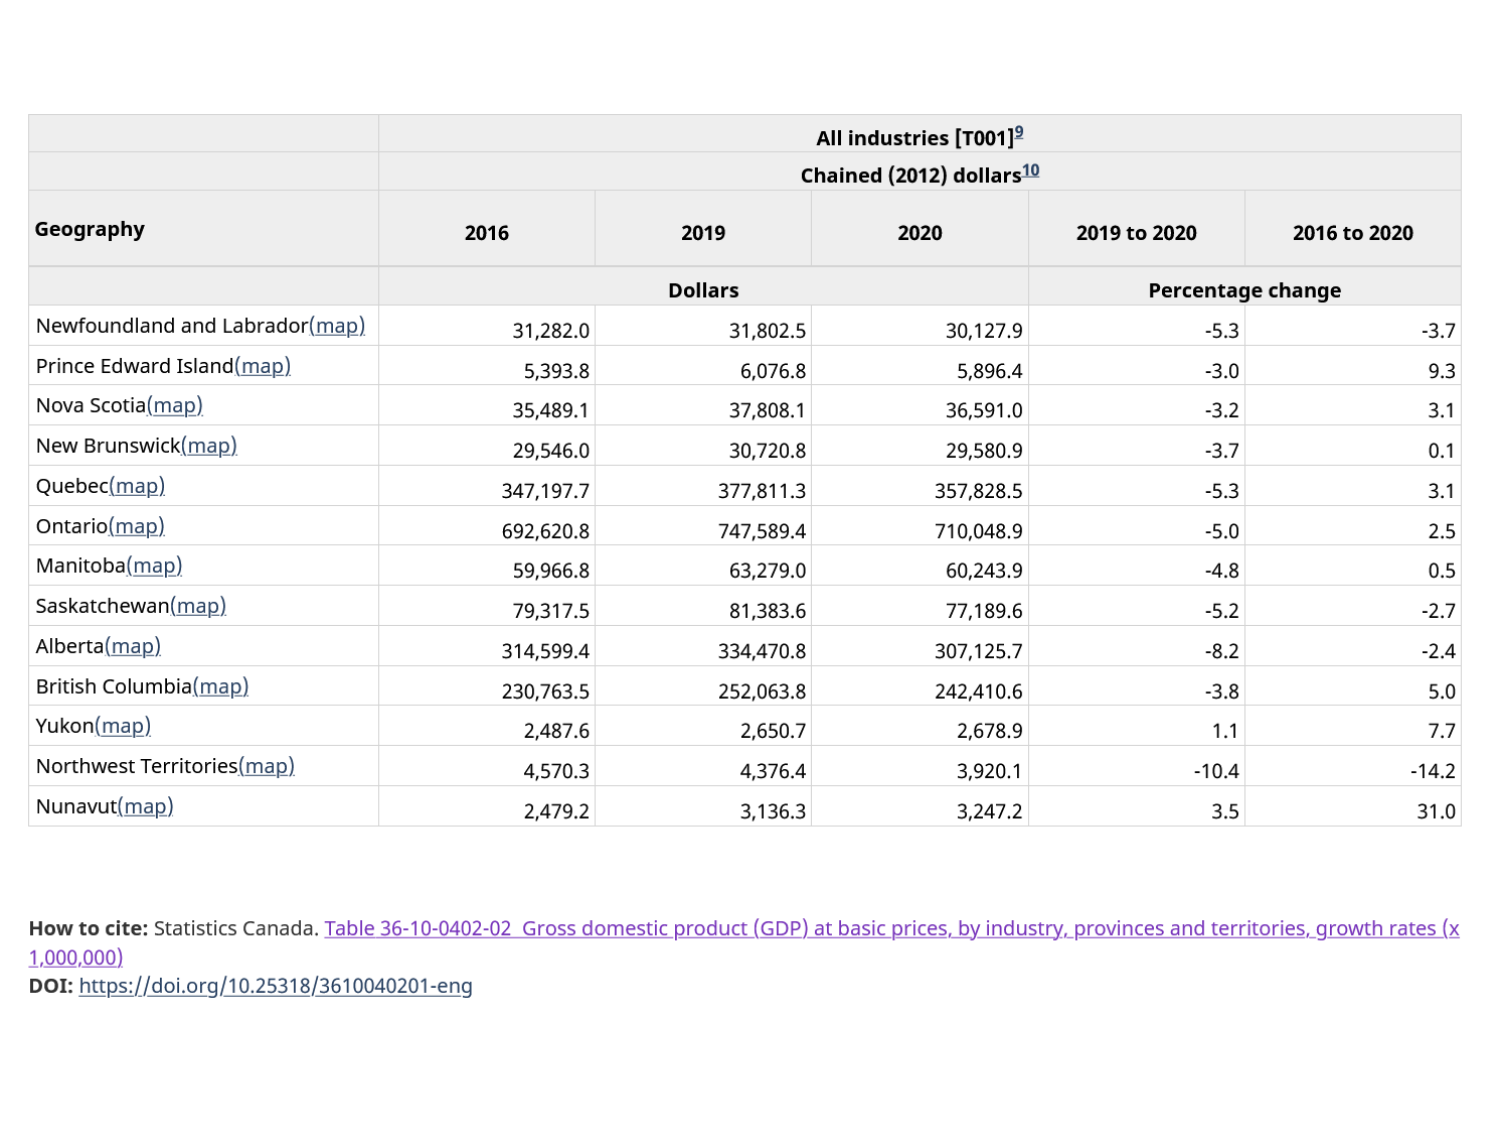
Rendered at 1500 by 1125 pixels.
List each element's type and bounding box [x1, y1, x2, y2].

picture [0, 107, 1500, 1018]
